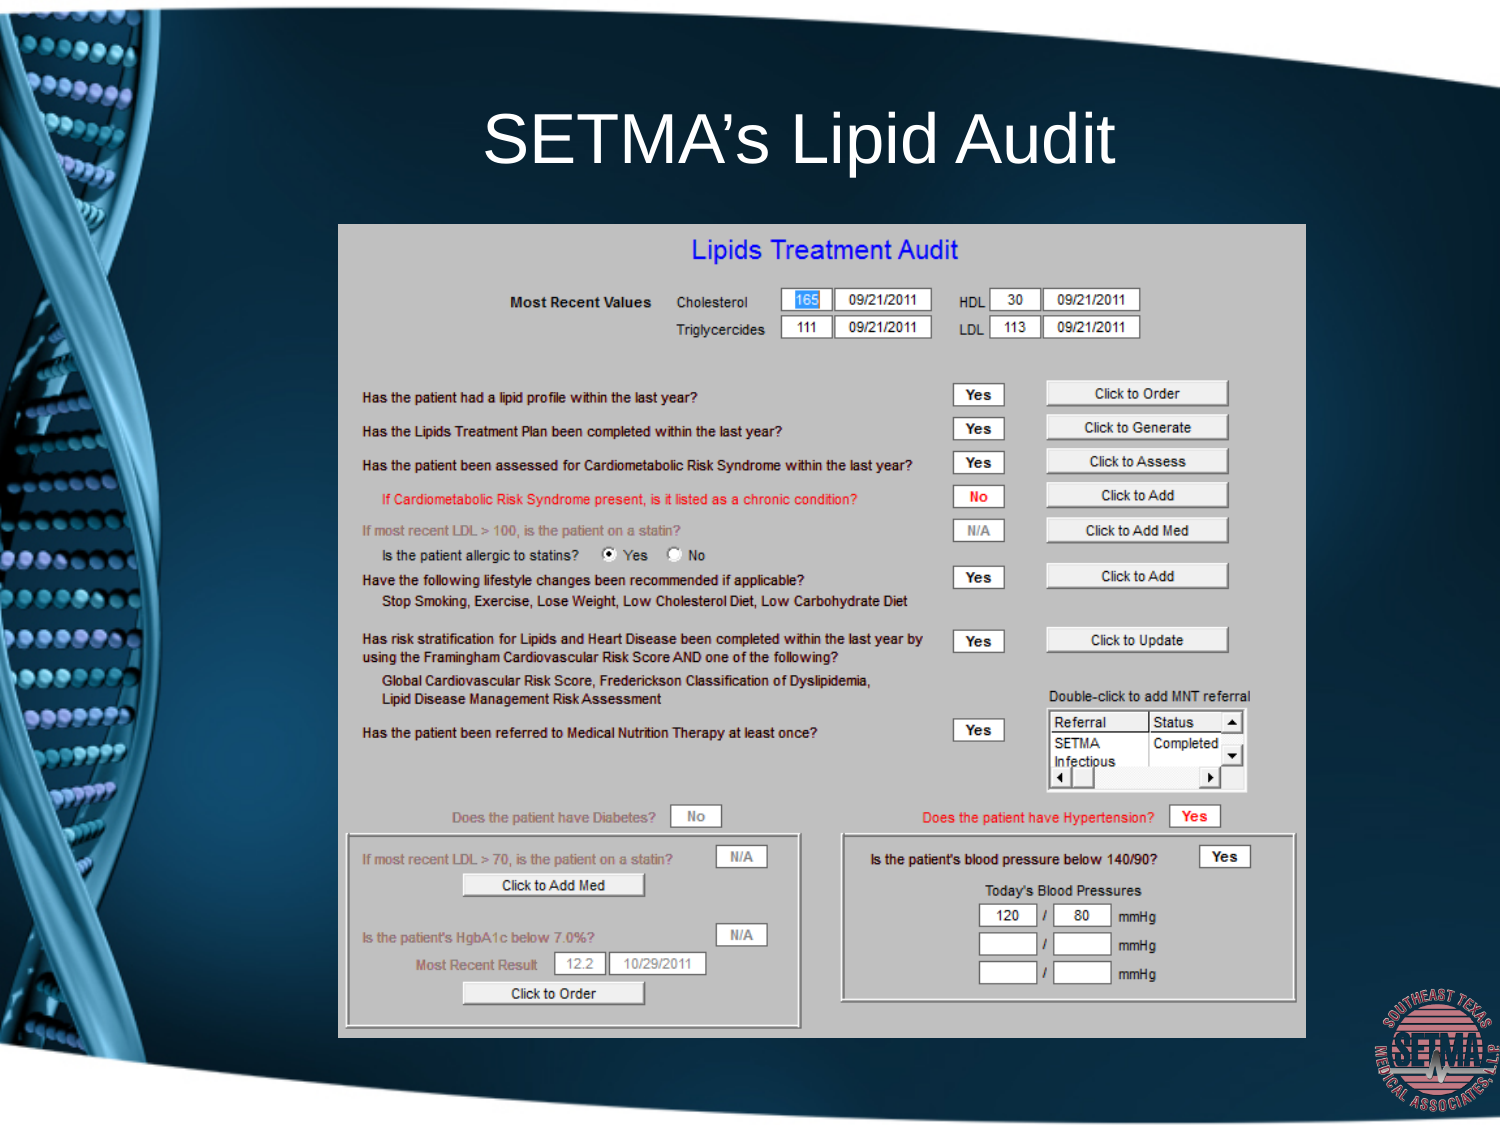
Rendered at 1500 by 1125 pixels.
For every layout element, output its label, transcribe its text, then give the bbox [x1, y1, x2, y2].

picture [0, 0, 1500, 1125]
title SETMA’s Lipid Audit [157, 22, 1442, 249]
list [337, 224, 1307, 1039]
